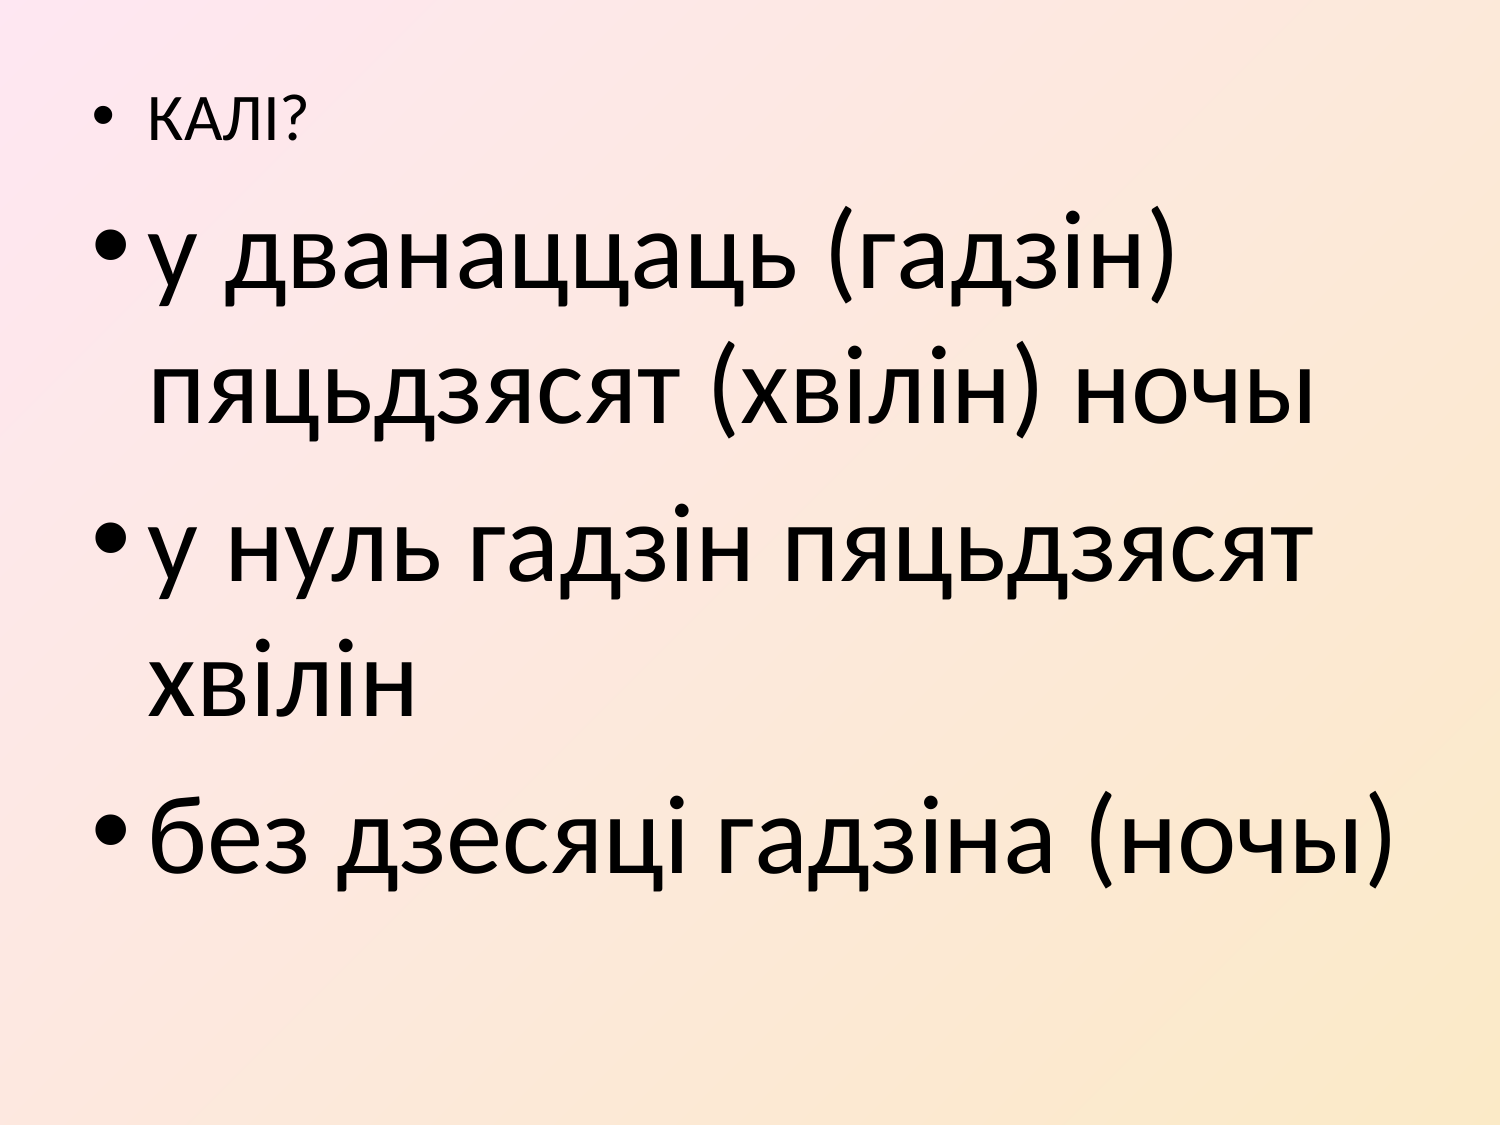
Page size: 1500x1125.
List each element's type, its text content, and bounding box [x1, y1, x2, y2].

list КАЛІ? у дванаццаць (гадзін) пяцьдзясят (хвілін) ночы у нуль гадзін пяцьдзясят хвілін без дзесяці гадзіна (ночы) [76, 66, 1425, 1005]
